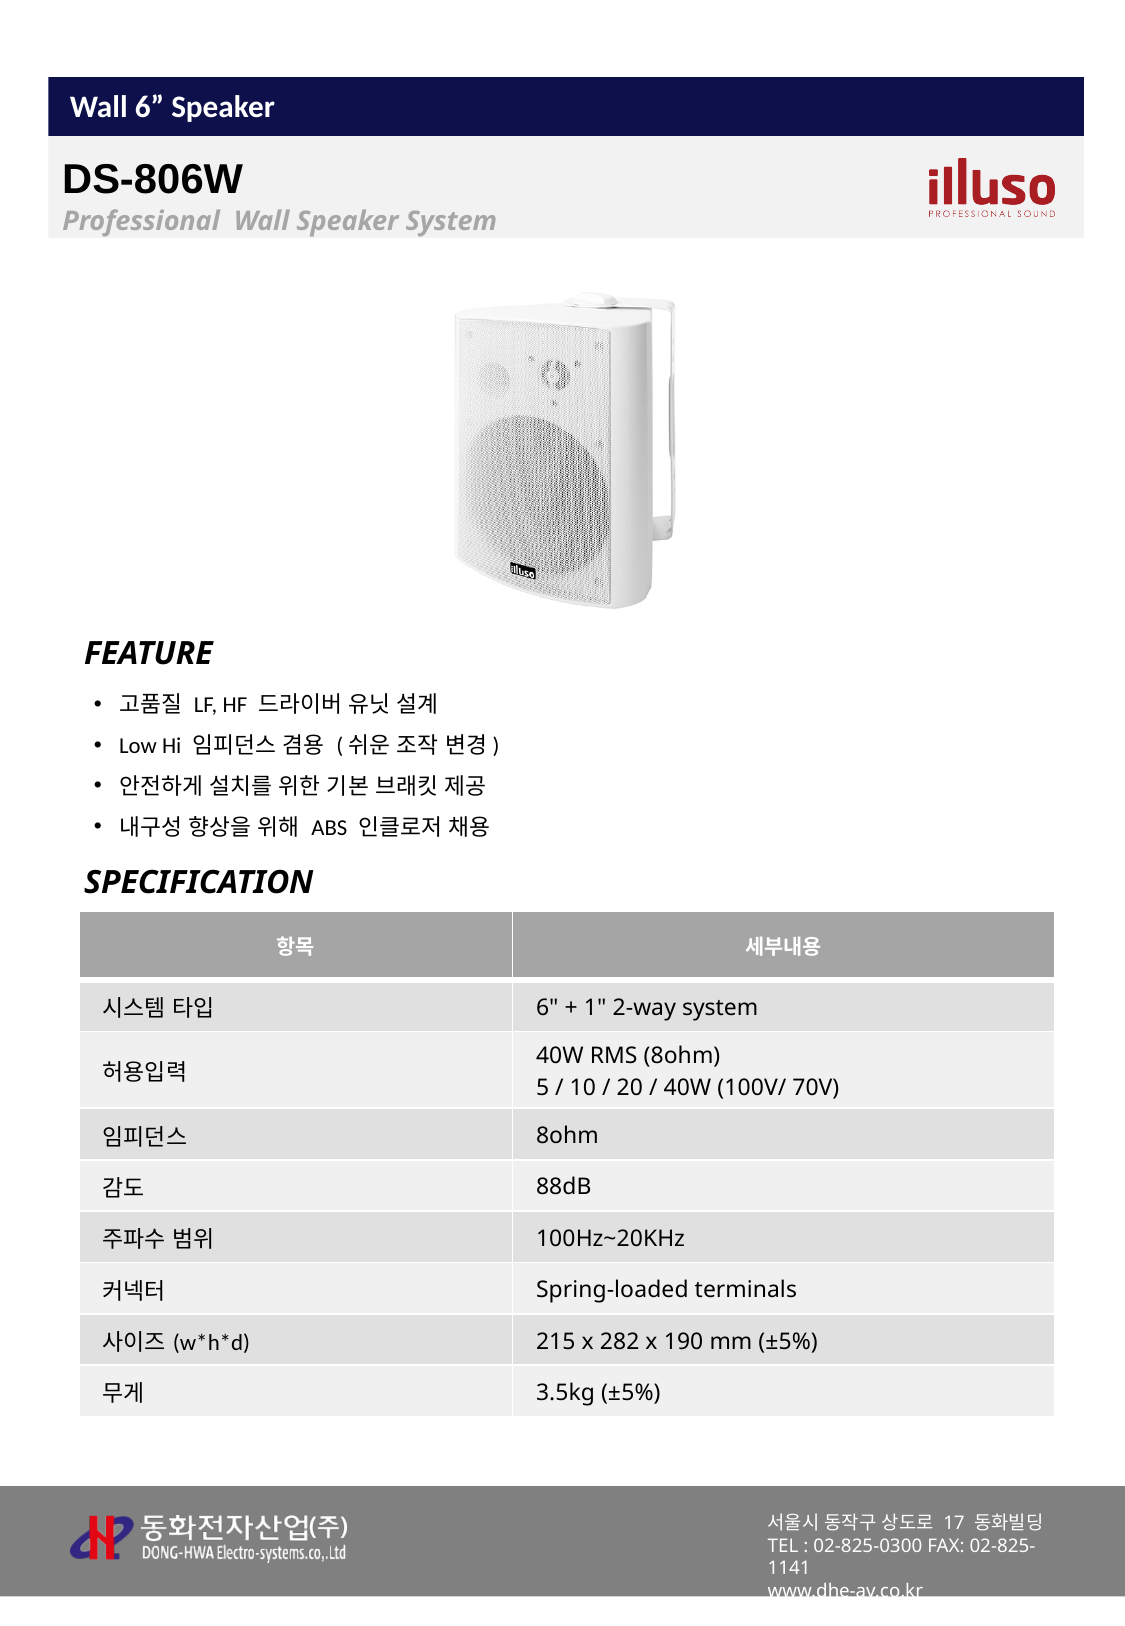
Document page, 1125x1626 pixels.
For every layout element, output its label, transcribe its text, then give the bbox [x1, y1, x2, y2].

table_cell 임피던스 [80, 1109, 512, 1159]
table_cell 사이즈(w*h*d) [80, 1315, 512, 1364]
table_cell Spring-loaded terminals [513, 1263, 1054, 1313]
table_cell 40W RMS (8ohm) 5 / 10 / 20 / 40W (100V/ 70V) [513, 1032, 1054, 1107]
table_cell 커넥터 [80, 1263, 512, 1313]
table_cell 시스템 타입 [80, 983, 512, 1031]
table_header 항목 [80, 912, 512, 977]
text_box SPECIFICATION [70, 858, 374, 915]
table_cell 3.5kg (±5%) [513, 1366, 1054, 1416]
table_cell 100Hz~20KHz [513, 1212, 1054, 1262]
table_cell 215 x 282 x 190 mm (±5%) [513, 1315, 1054, 1364]
table_header 세부내용 [513, 912, 1054, 977]
text_box [47, 137, 1085, 239]
table_cell 6" + 1" 2-way system [513, 983, 1054, 1031]
text_box 고품질 LF, HF 드라이버 유닛 설계 Low Hi 임피던스 겸용 (쉬운 조작 변경) 안전하게 설치를 위한 기본 브래킷 제공 내구성 향상을 위해 ABS 인클로저 채용 [78, 668, 1042, 848]
text_box 서울시 동작구 상도로 17 동화빌딩 TEL : 02-825-0300 FAX: 02-825-1141 www.dhe-av.co.kr [753, 1503, 1074, 1609]
text_box Wall 6” Speaker [55, 78, 291, 131]
table_cell 주파수 범위 [80, 1212, 512, 1262]
table_cell 8ohm [513, 1109, 1054, 1159]
table_cell 88dB [513, 1161, 1054, 1210]
text_box [0, 1485, 1125, 1597]
text_box DS-806W [48, 150, 285, 199]
table_cell 무게 [80, 1366, 512, 1416]
text_box Professional Wall Speaker System [48, 199, 537, 256]
text_box [47, 76, 1085, 137]
picture [326, 259, 806, 630]
picture [929, 158, 1055, 217]
table_cell 감도 [80, 1161, 512, 1210]
picture [70, 1515, 347, 1563]
text_box FEATURE [70, 630, 307, 686]
table_cell 허용입력 [80, 1032, 512, 1107]
